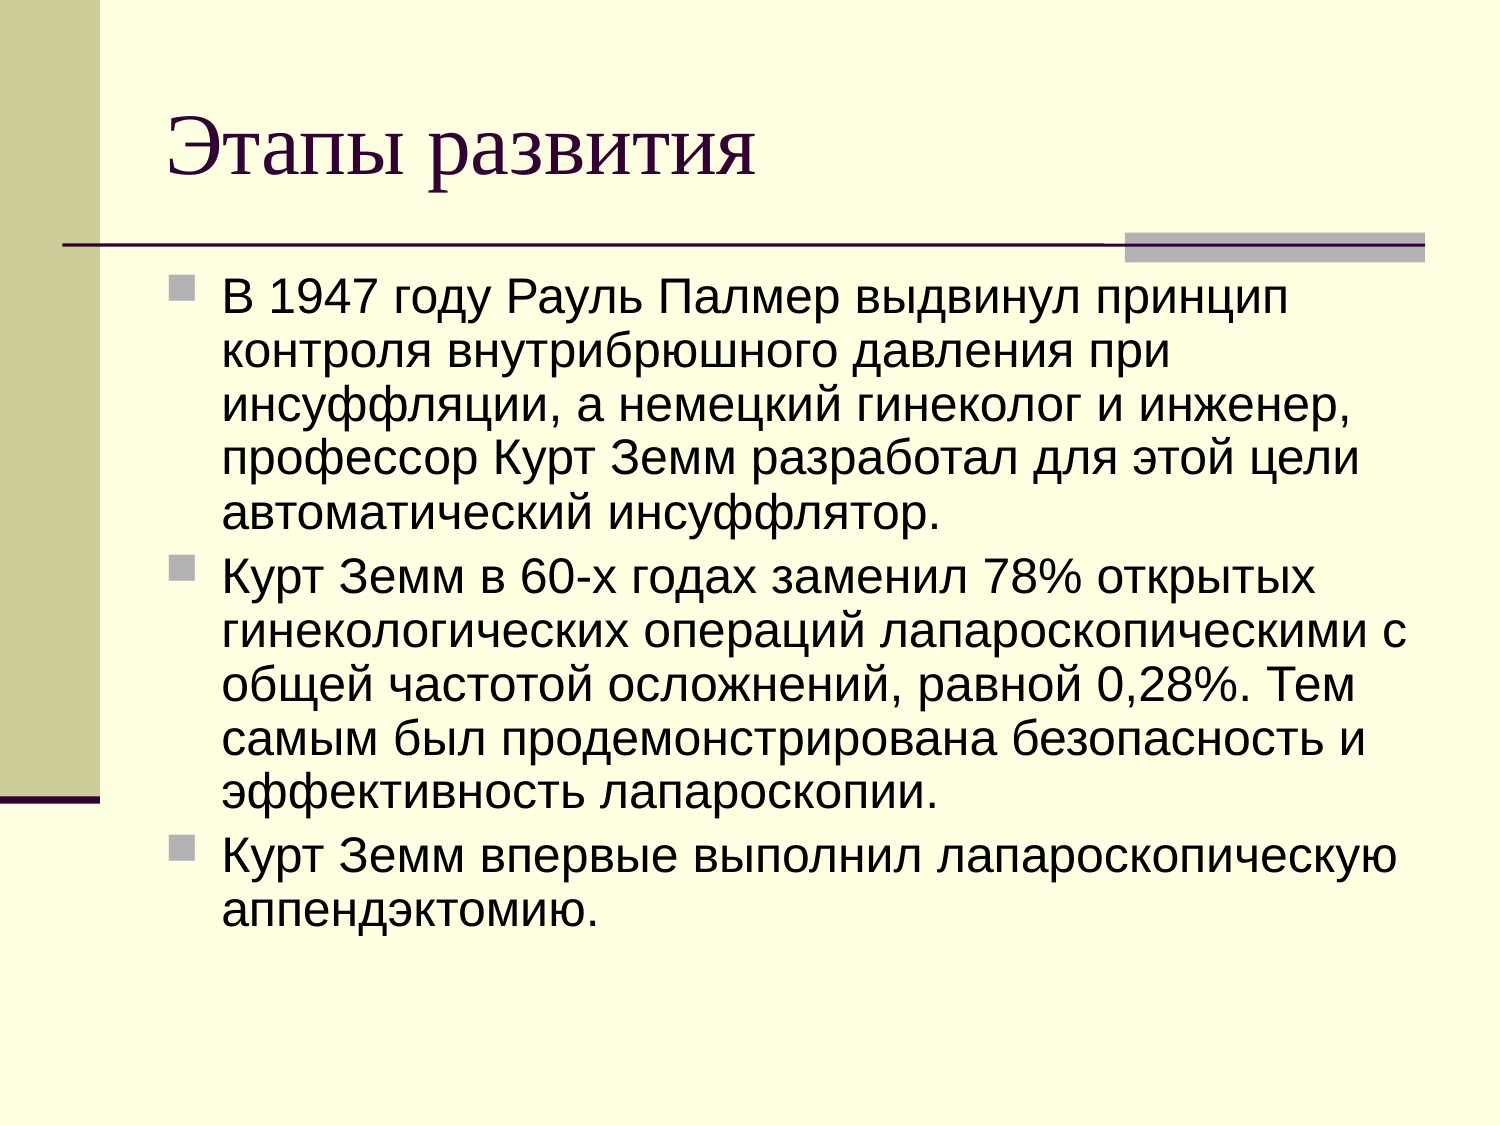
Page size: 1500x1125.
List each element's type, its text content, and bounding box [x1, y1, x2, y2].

list В 1947 году Рауль Палмер выдвинул принцип контроля внутрибрюшного давления при инсуффляции, а немецкий гинеколог и инженер, профессор Курт Земм разработал для этой цели автоматический инсуффлятор. Курт Земм в 60-х годах заменил 78% открытых гинекологических операций лапароскопическими с общей частотой осложнений, равной 0,28%. Тем самым был продемонстрирована безопасность и эффективность лапароскопии. Курт Земм впервые выполнил лапароскопическую аппендэктомию. [150, 262, 1425, 1006]
title Этапы развития [150, 45, 1425, 234]
